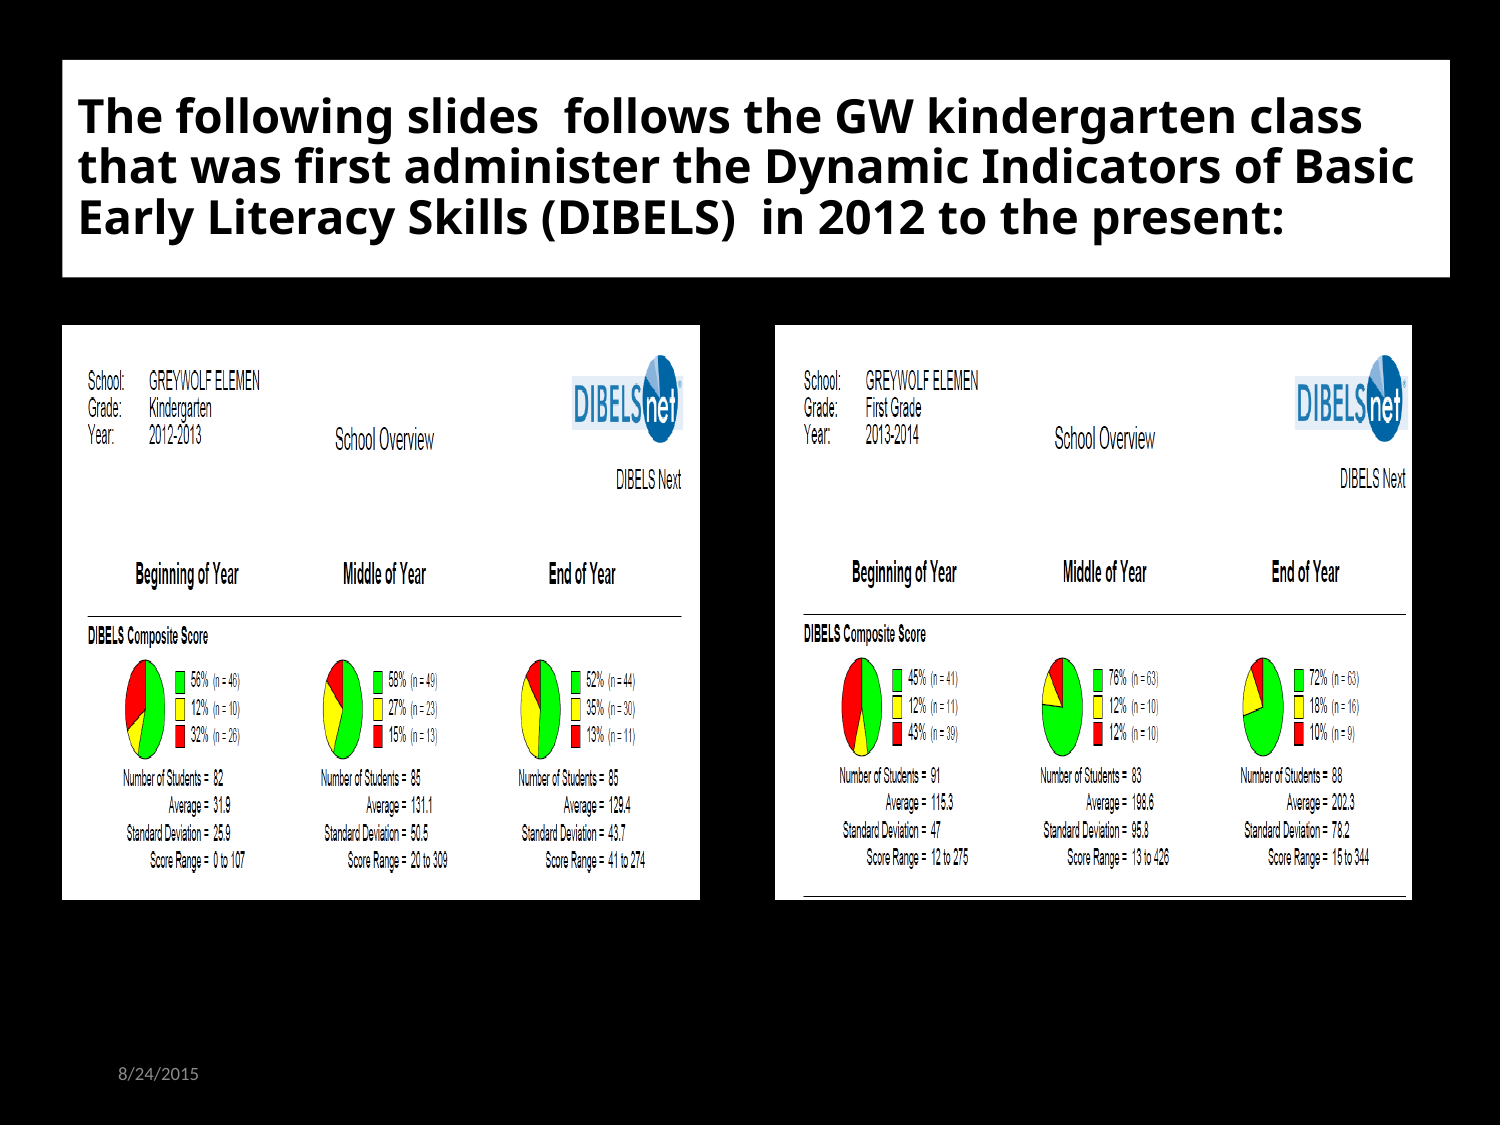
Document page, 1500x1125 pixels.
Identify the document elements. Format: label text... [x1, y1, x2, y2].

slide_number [103, 1042, 441, 1103]
title The following slides follows the GW kindergarten class that was first administer the Dynamic Indicators of Basic Early Literacy Skills (DIBELS) in 2012 to the present: [62, 59, 1450, 278]
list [774, 324, 1413, 900]
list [62, 324, 700, 900]
